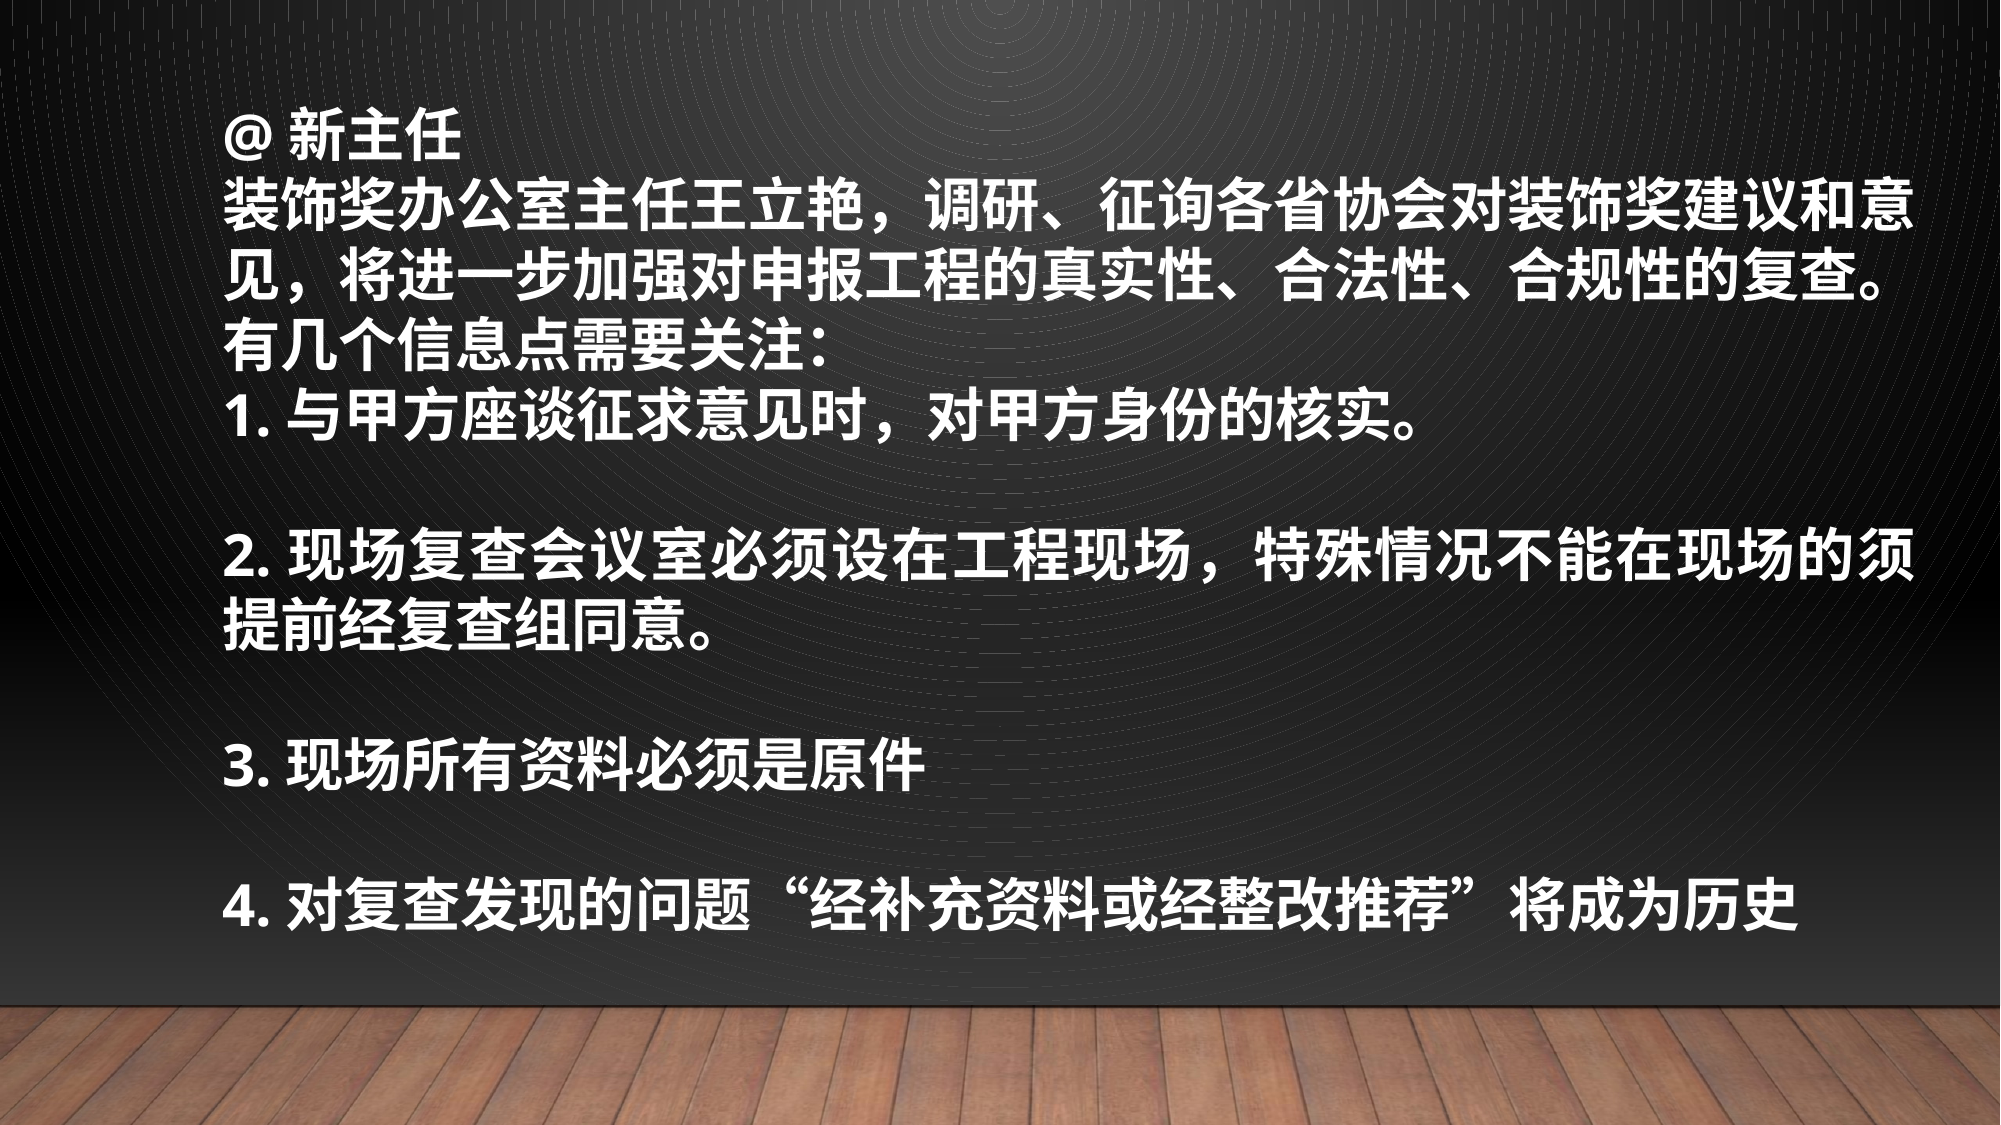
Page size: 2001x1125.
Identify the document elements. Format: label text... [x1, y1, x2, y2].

text_box @新主任 装饰奖办公室主任王立艳，调研、征询各省协会对装饰奖建议和意见，将进一步加强对申报工程的真实性、合法性、合规性的复查。有几个信息点需要关注： 1.与甲方座谈征求意见时，对甲方身份的核实。 2.现场复查会议室必须设在工程现场，特殊情况不能在现场的须提前经复查组同意。 3.现场所有资料必须是原件 4.对复查发现的问题“经补充资料或经整改推荐”将成为历史 [207, 90, 1932, 1016]
picture [0, 1005, 2000, 1125]
